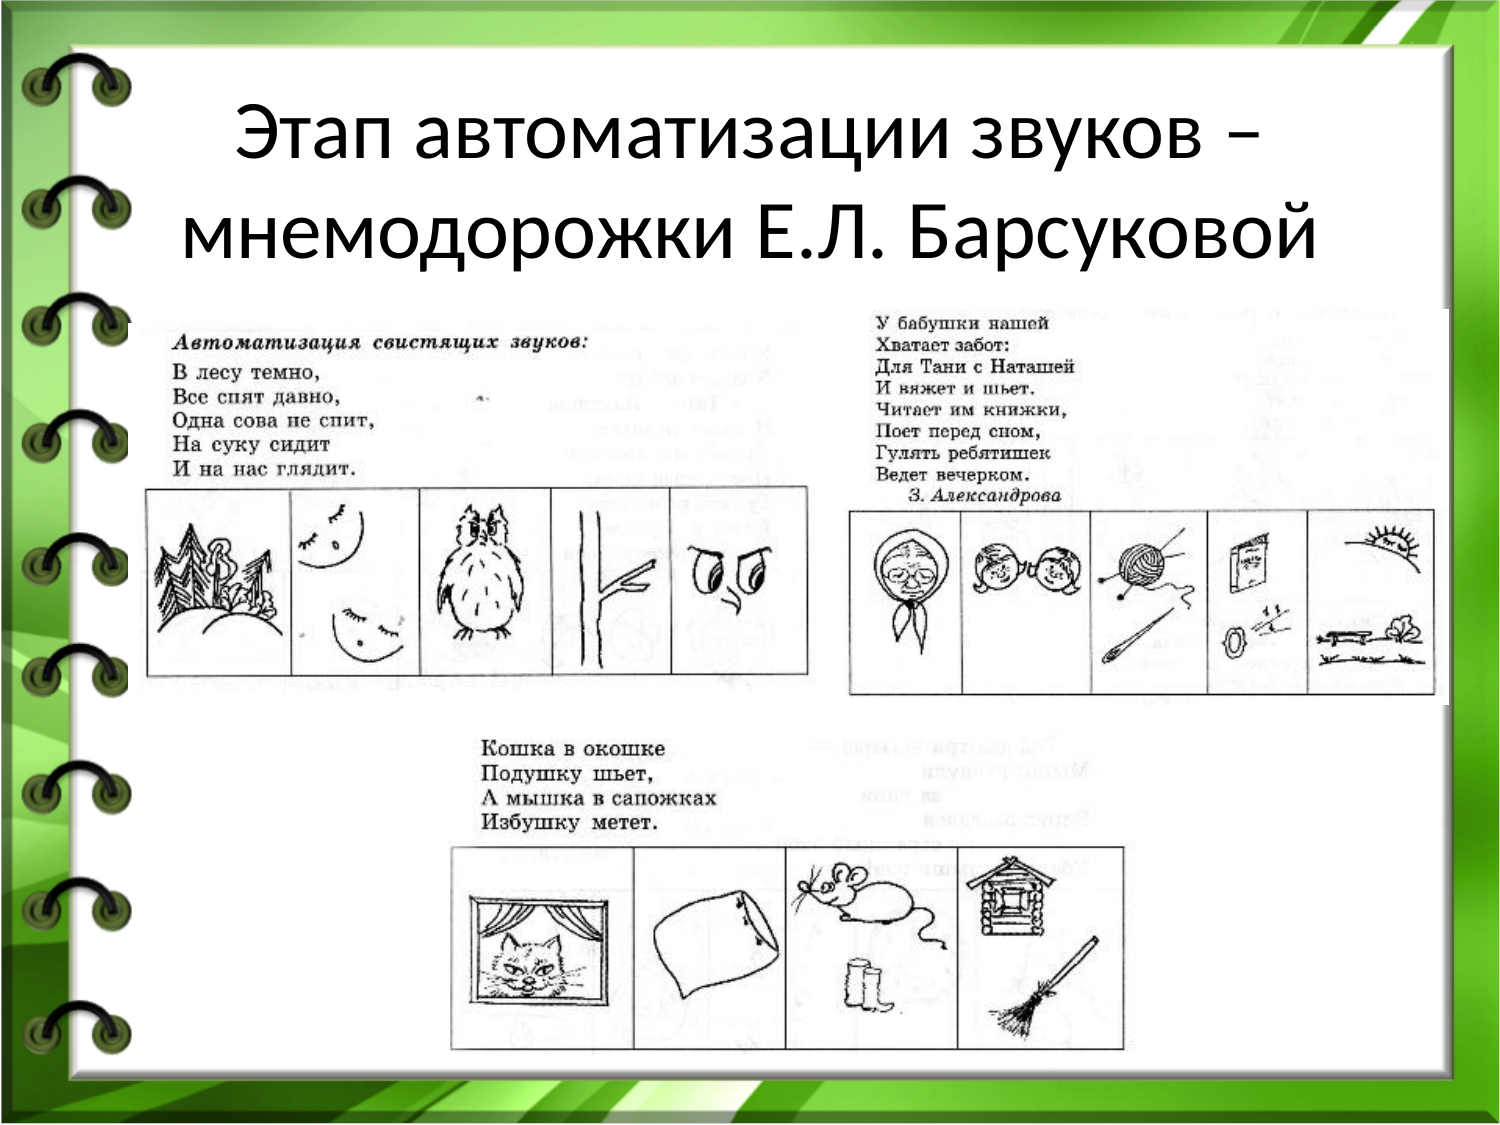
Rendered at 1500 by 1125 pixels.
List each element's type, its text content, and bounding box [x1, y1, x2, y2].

picture [0, 0, 1500, 1125]
title Этап автоматизации звуков – мнемодорожки Е.Л. Барсуковой [75, 62, 1425, 288]
